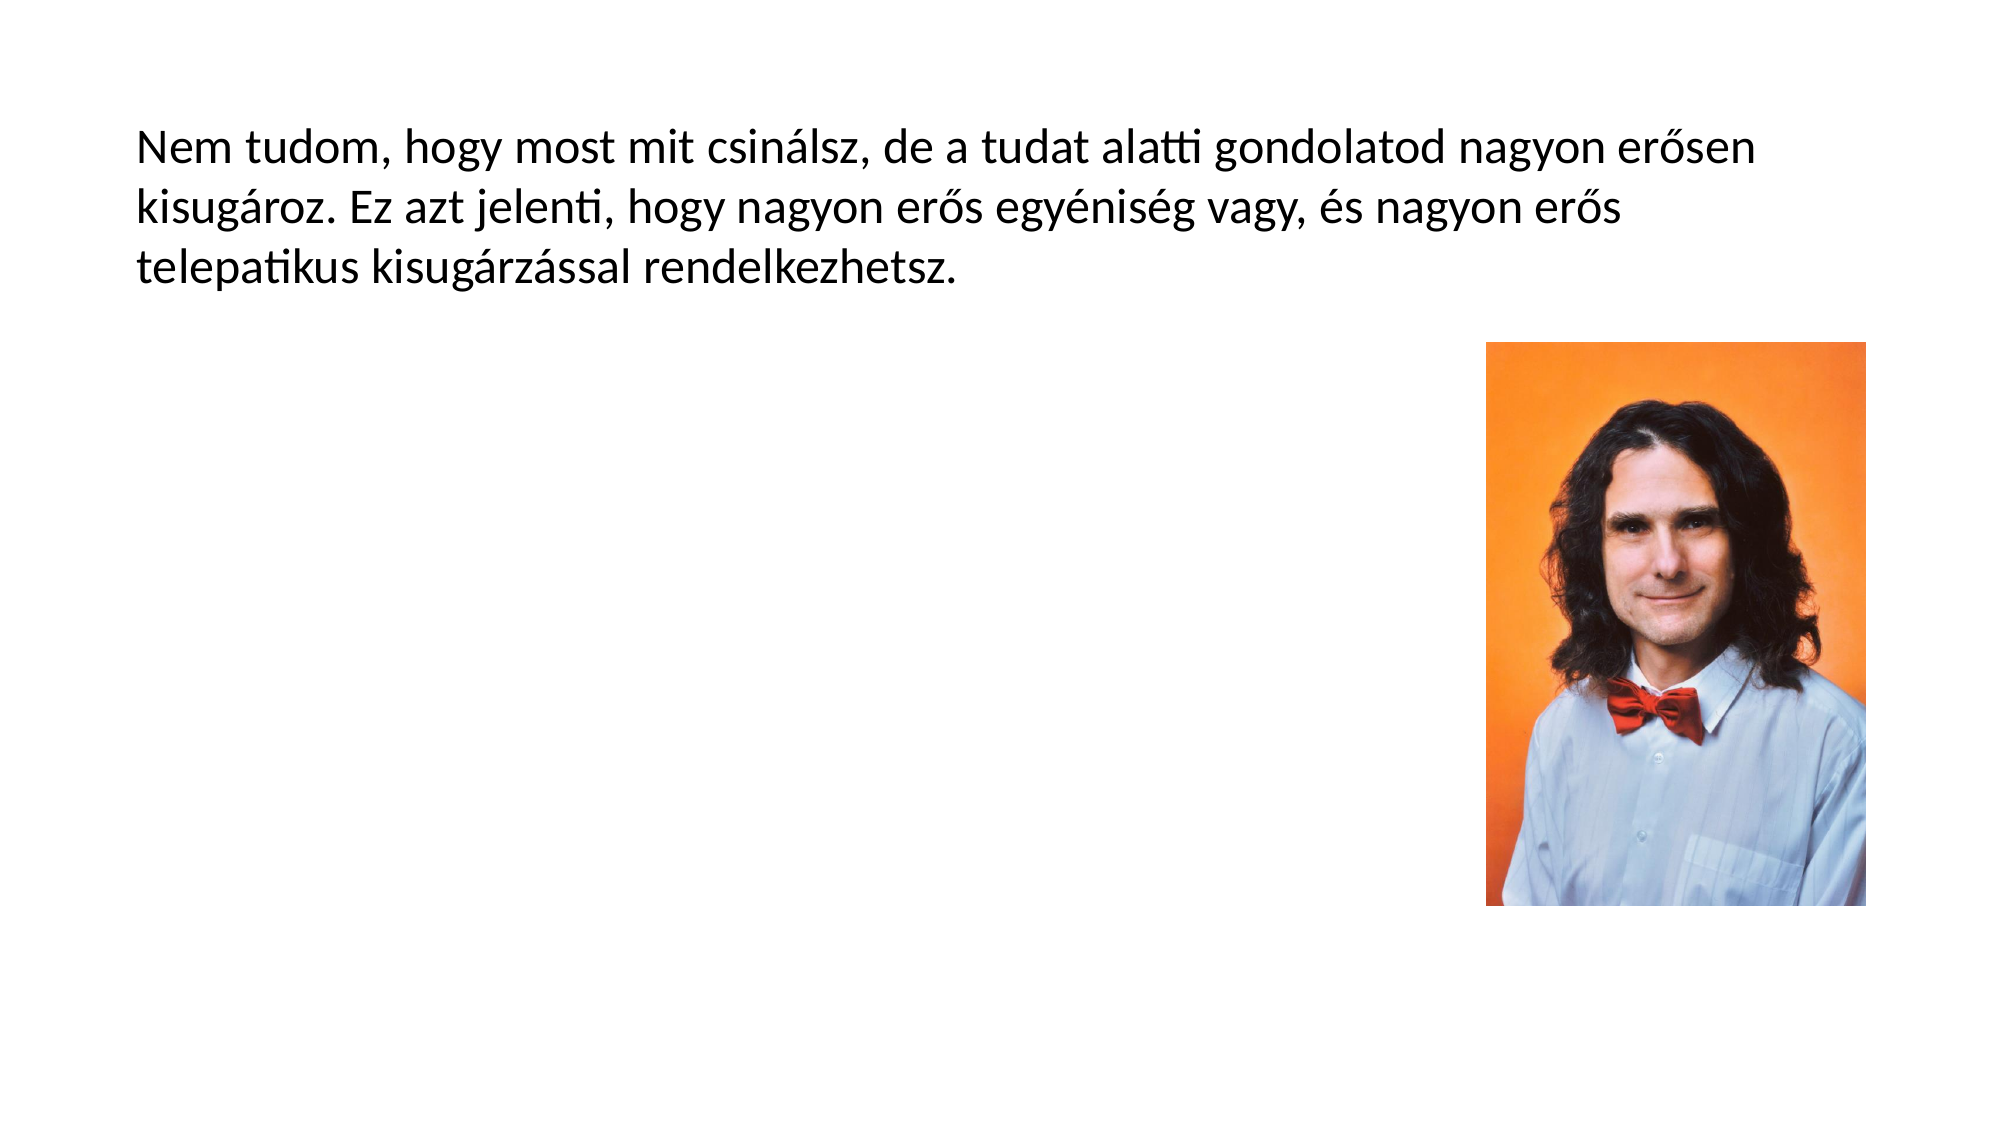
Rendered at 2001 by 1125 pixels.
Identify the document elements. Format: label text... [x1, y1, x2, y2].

picture [1486, 342, 1866, 906]
text_box Nem tudom, hogy most mit csinálsz, de a tudat alatti gondolatod nagyon erősen kisugároz. Ez azt jelenti, hogy nagyon erős egyéniség vagy, és nagyon erős telepatikus kisugárzással rendelkezhetsz. [122, 105, 1811, 346]
